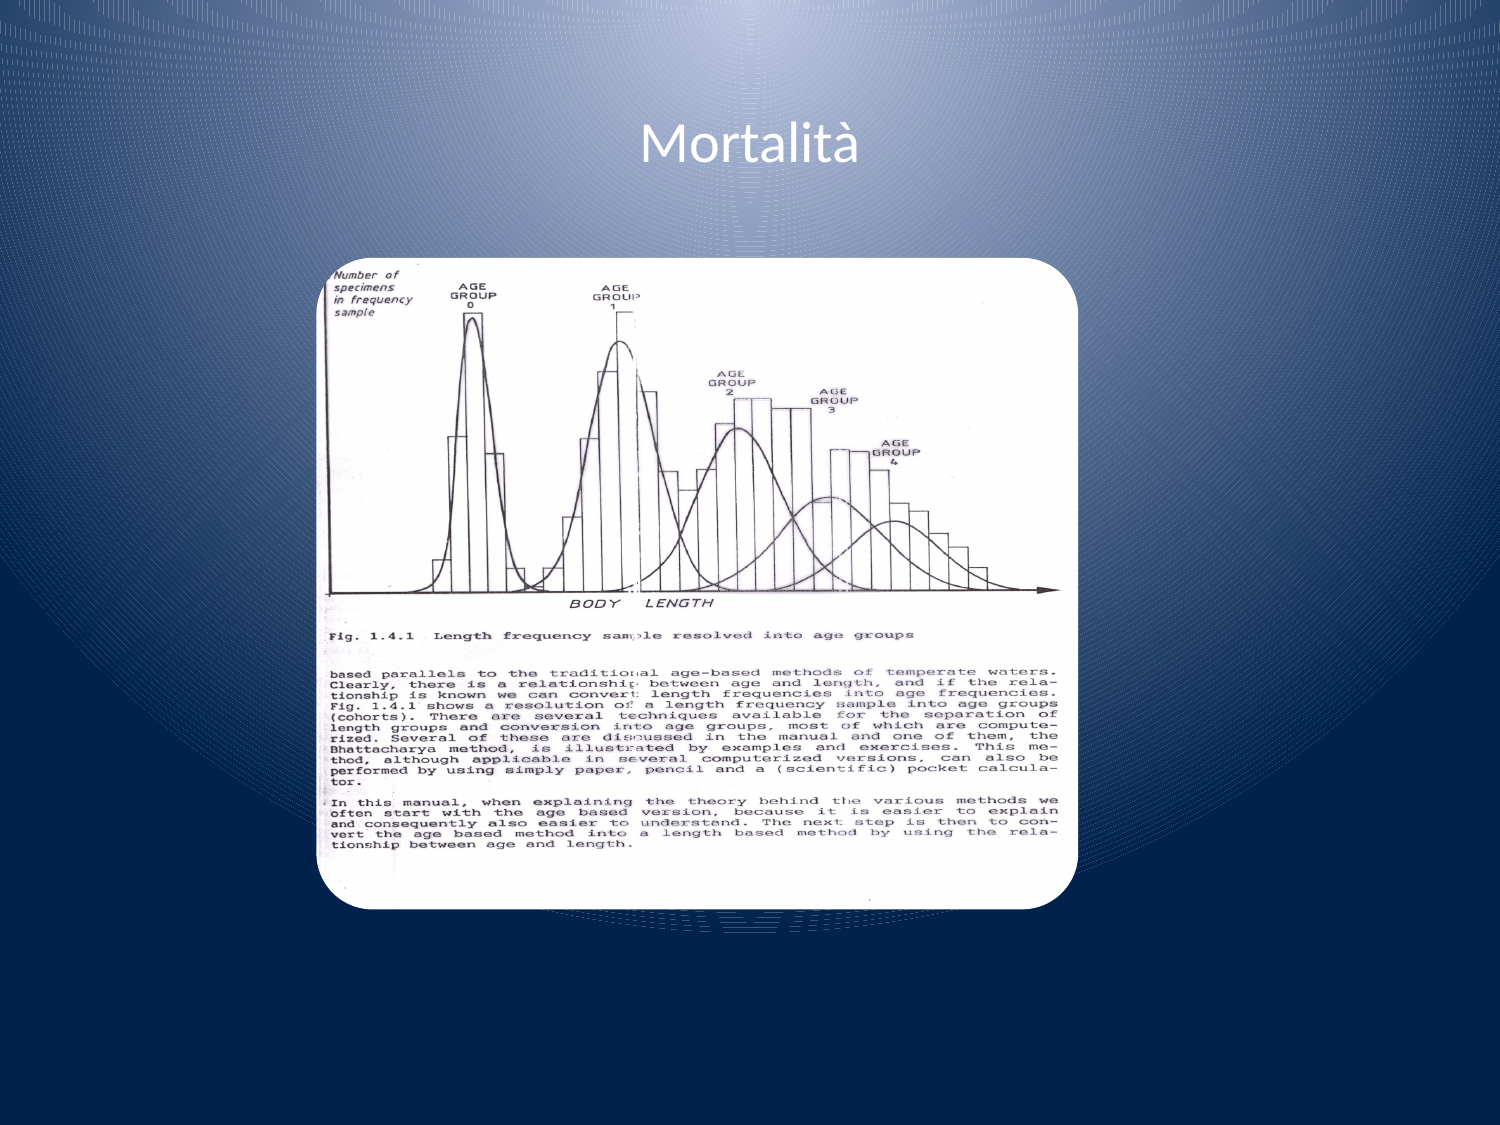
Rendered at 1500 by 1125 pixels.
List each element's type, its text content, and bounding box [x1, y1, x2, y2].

title Mortalità [75, 45, 1425, 233]
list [316, 257, 1079, 910]
